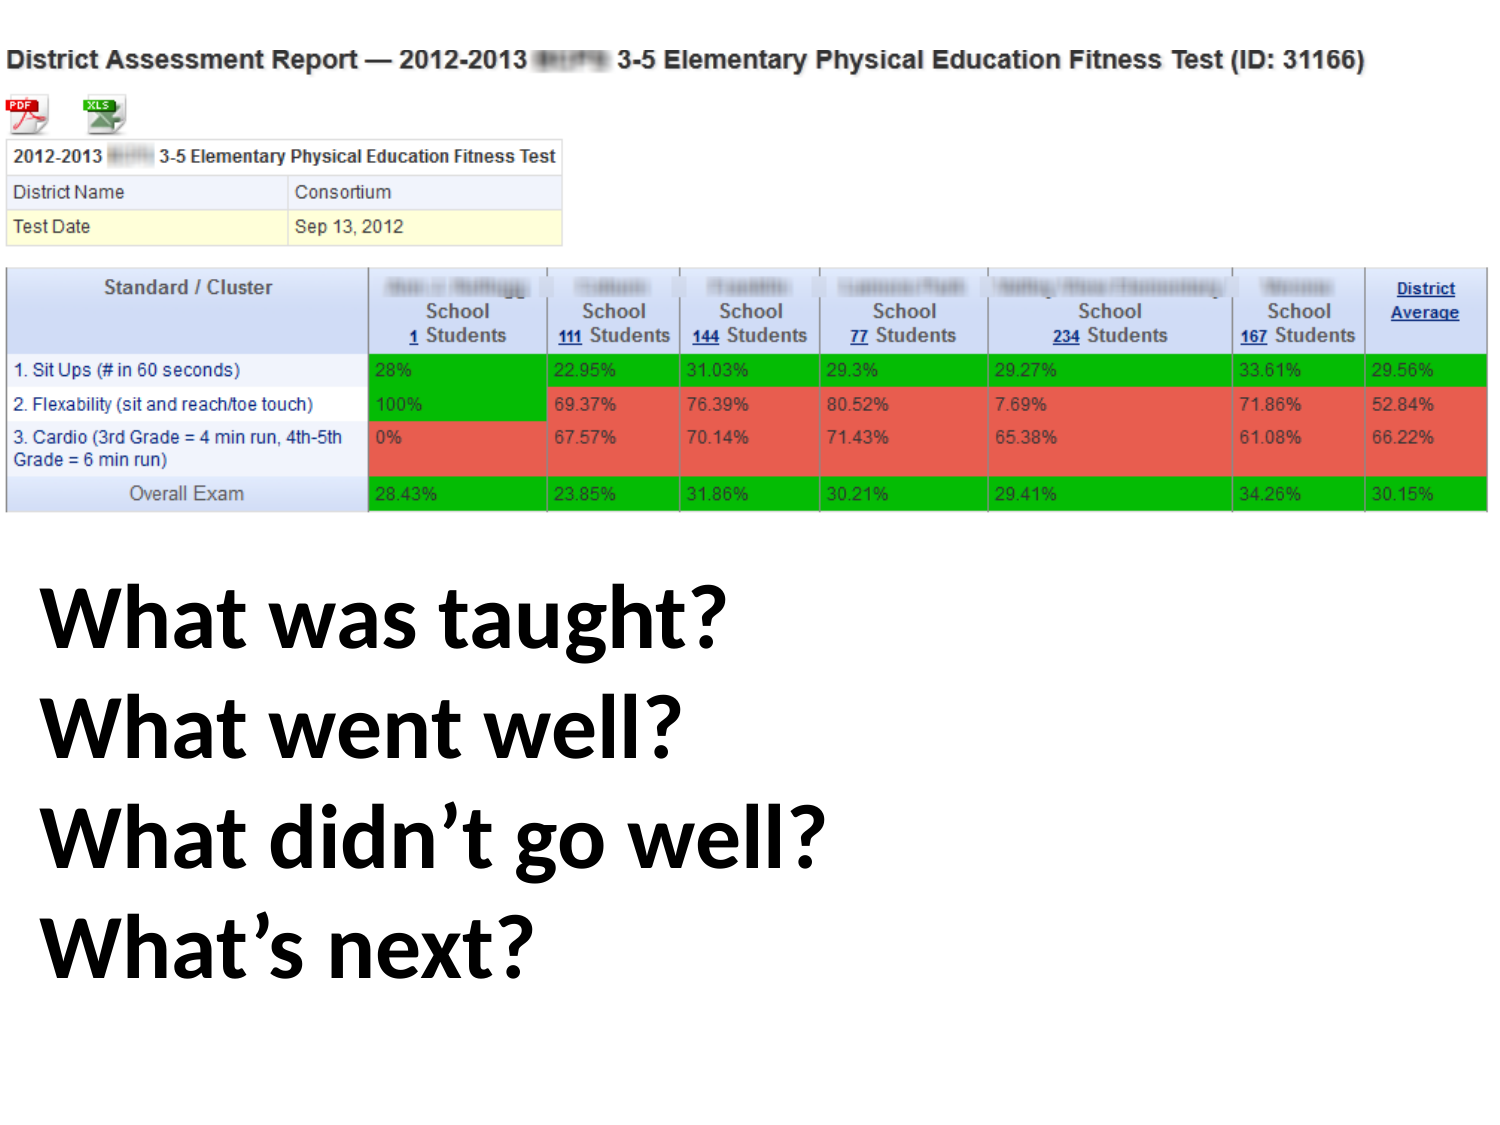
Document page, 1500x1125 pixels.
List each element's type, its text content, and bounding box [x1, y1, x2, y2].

picture [0, 49, 1500, 523]
text_box What was taught? What went well? What didn’t go well? What’s next? [24, 549, 863, 1005]
